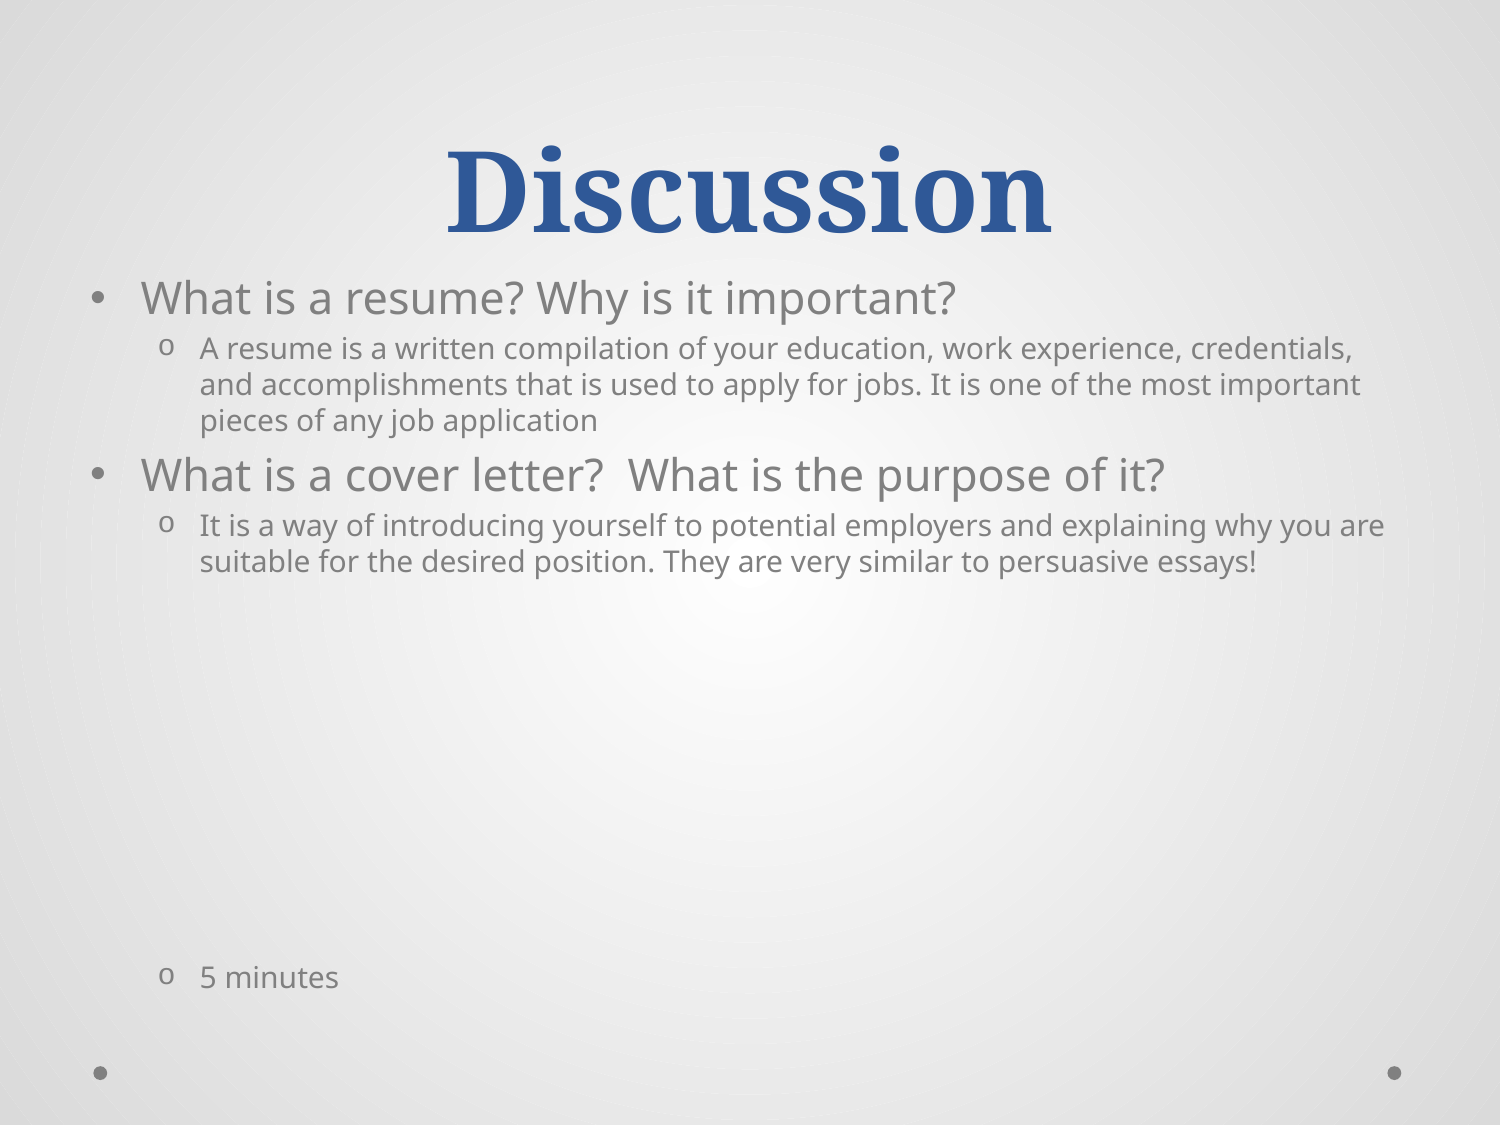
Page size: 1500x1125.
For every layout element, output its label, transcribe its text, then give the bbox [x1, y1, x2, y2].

title Discussion [75, 0, 1425, 262]
list What is a resume? Why is it important? A resume is a written compilation of your education, work experience, credentials, and accomplishments that is used to apply for jobs. It is one of the most important pieces of any job application What is a cover letter? What is the purpose of it? It is a way of introducing yourself to potential employers and explaining why you are suitable for the desired position. They are very similar to persuasive essays! 5 minutes [75, 262, 1425, 1005]
